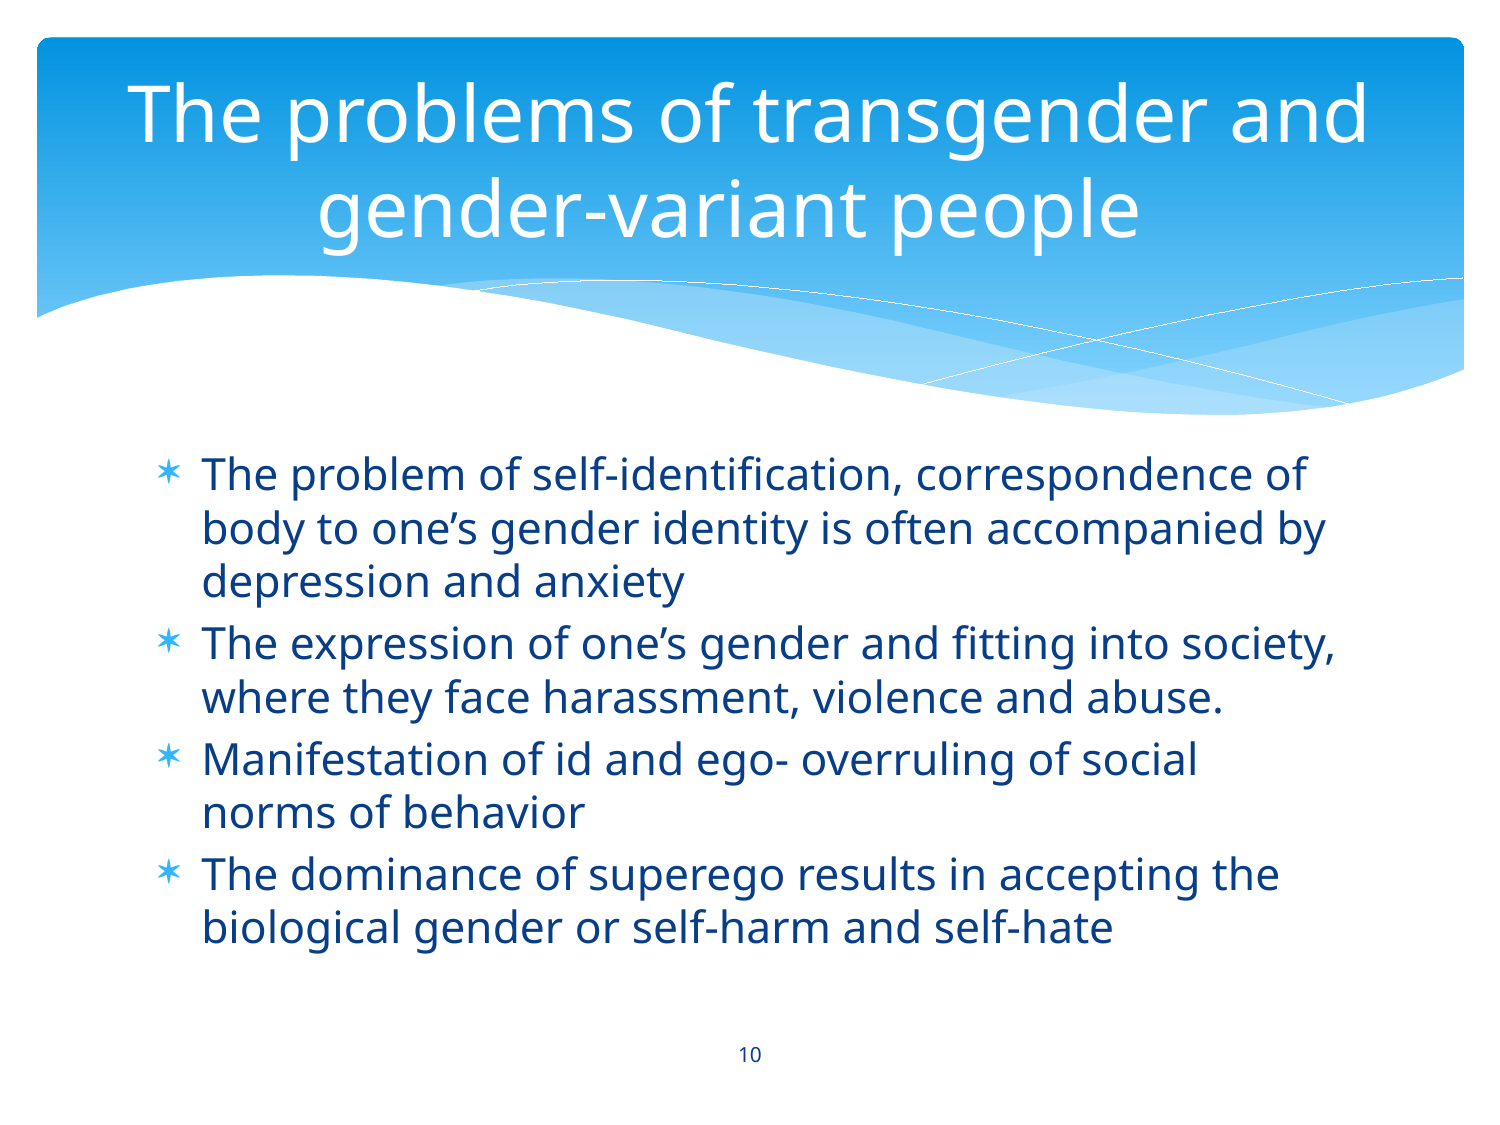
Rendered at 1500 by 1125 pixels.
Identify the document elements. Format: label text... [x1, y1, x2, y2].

list The problem of self-identification, correspondence of body to one’s gender identity is often accompanied by depression and anxiety The expression of one’s gender and fitting into society, where they face harassment, violence and abuse. Manifestation of id and ego- overruling of social norms of behavior The dominance of superego results in accepting the biological gender or self-harm and self-hate [143, 438, 1359, 1005]
title The problems of transgender and gender-variant people [75, 55, 1425, 261]
slide_number 10 [654, 1025, 846, 1086]
